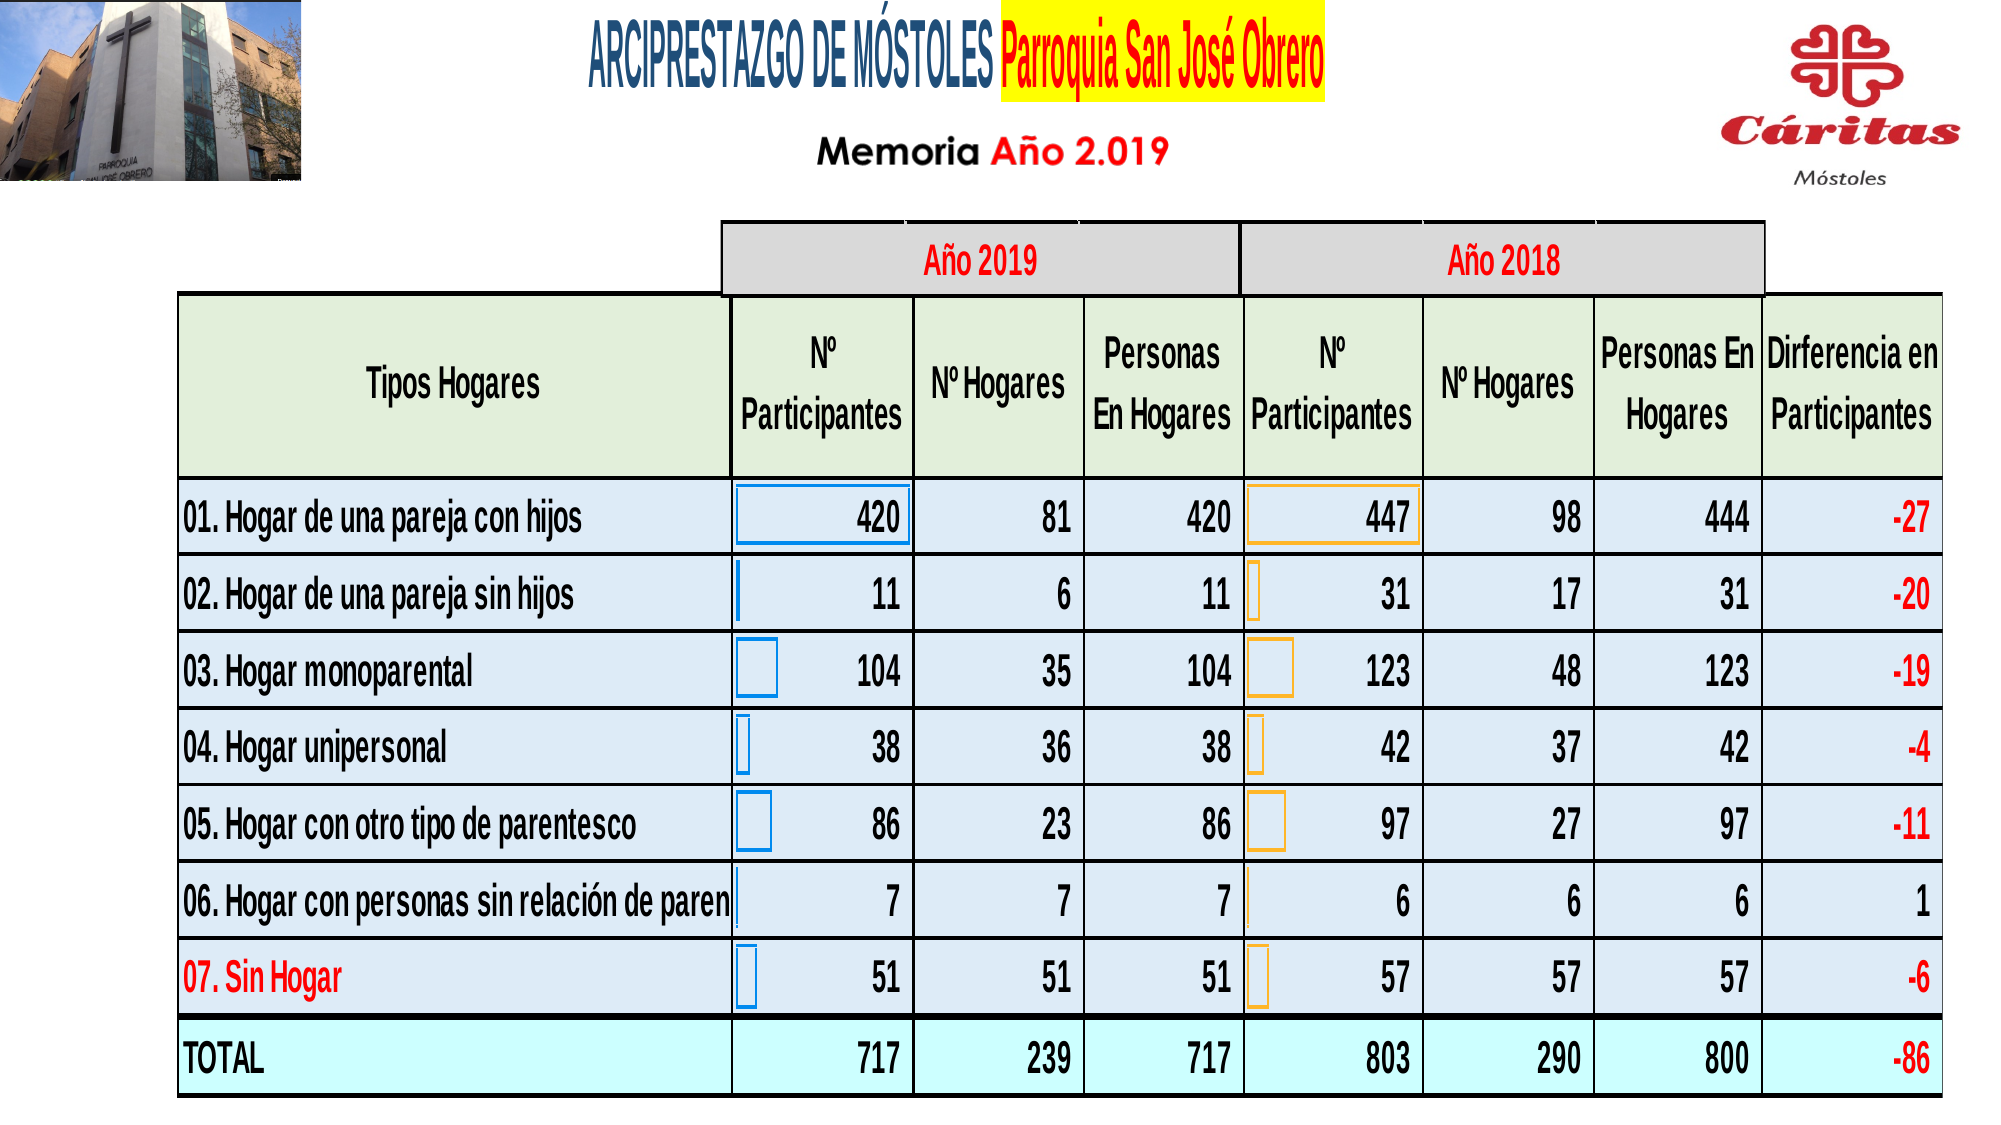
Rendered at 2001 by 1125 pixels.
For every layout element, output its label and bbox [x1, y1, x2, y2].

picture [588, 0, 1332, 102]
picture [0, 0, 302, 181]
picture [793, 114, 1193, 196]
picture [176, 220, 1945, 1101]
picture [1684, 0, 2000, 217]
